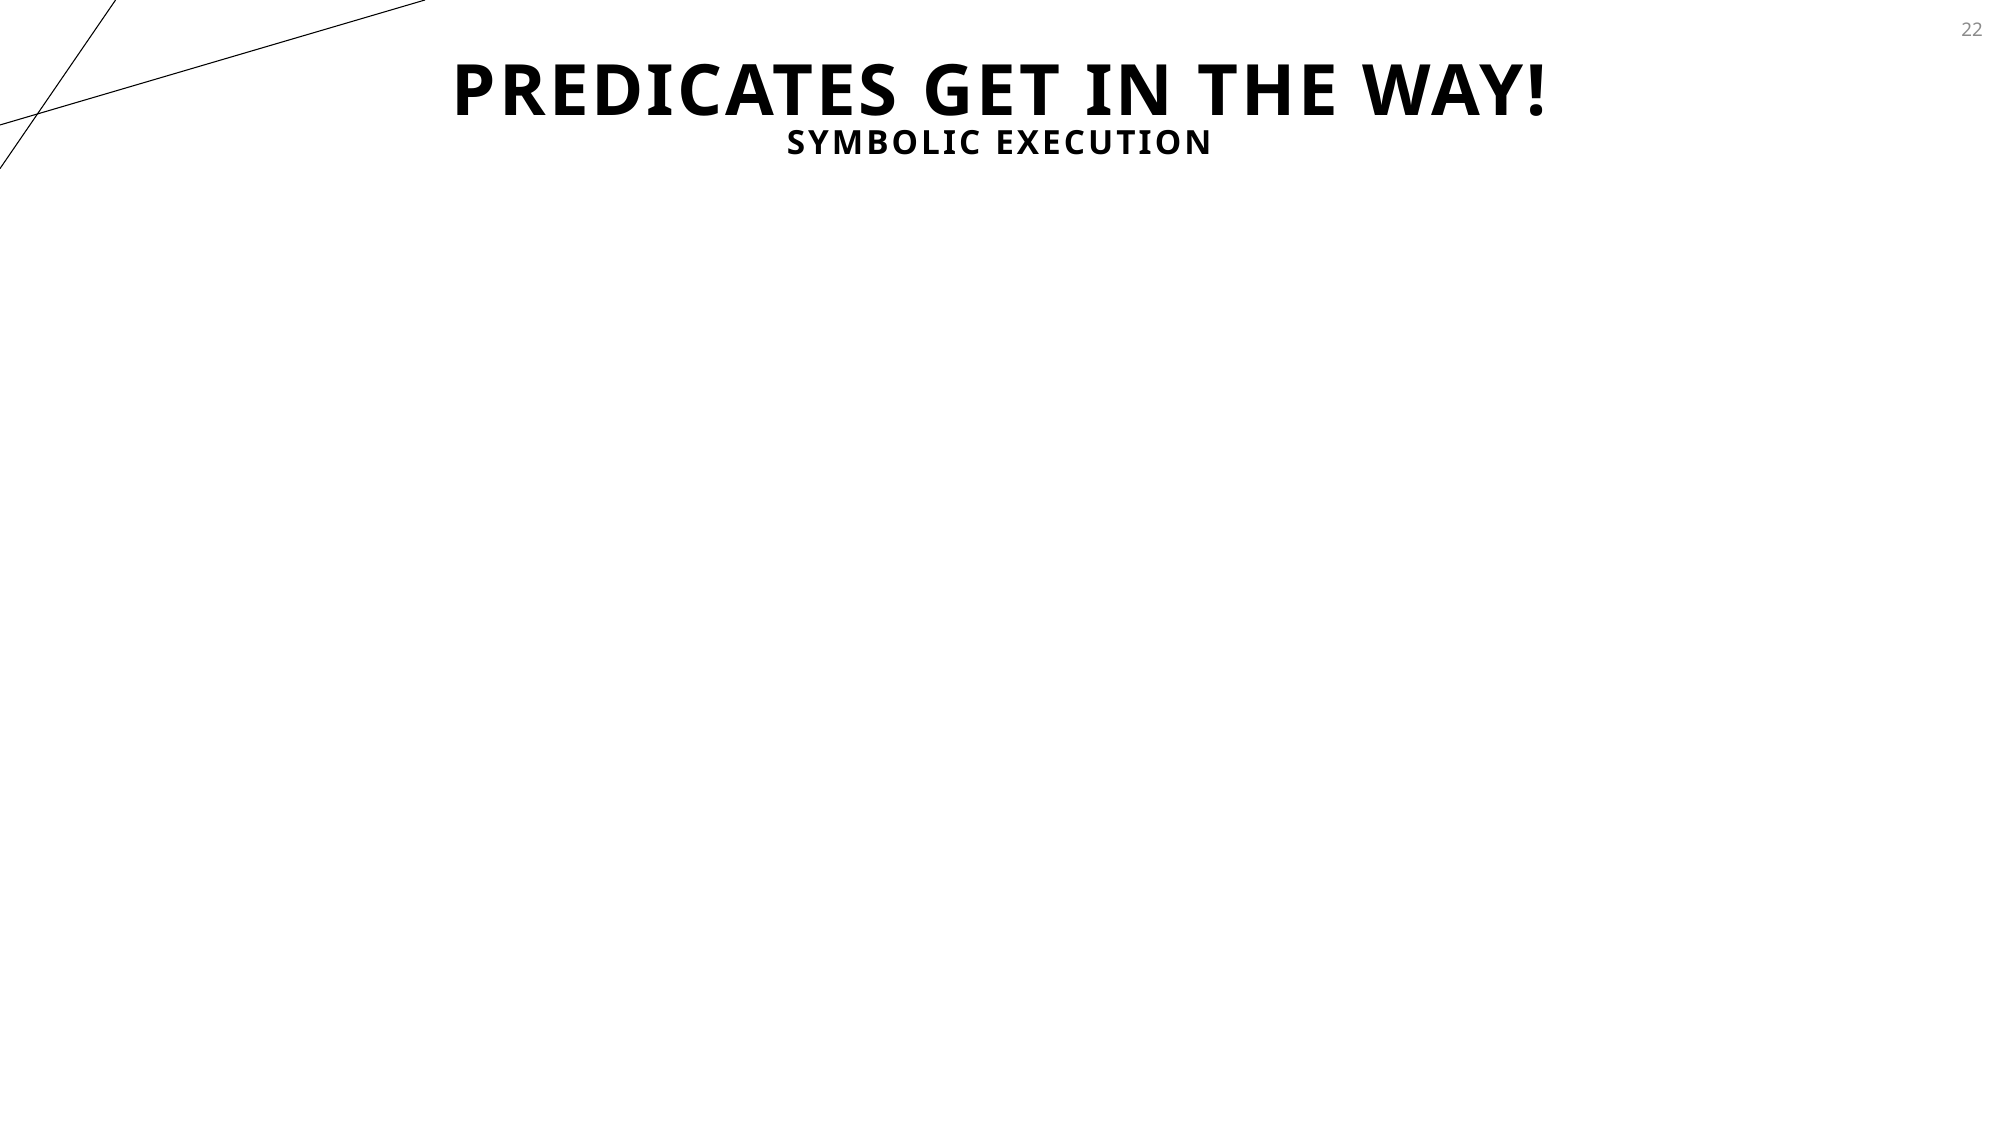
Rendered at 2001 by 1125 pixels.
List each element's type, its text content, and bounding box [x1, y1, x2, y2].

title Predicates get in the way! [1, 0, 1999, 202]
text_box Symbolic Execution [1, 34, 1998, 253]
